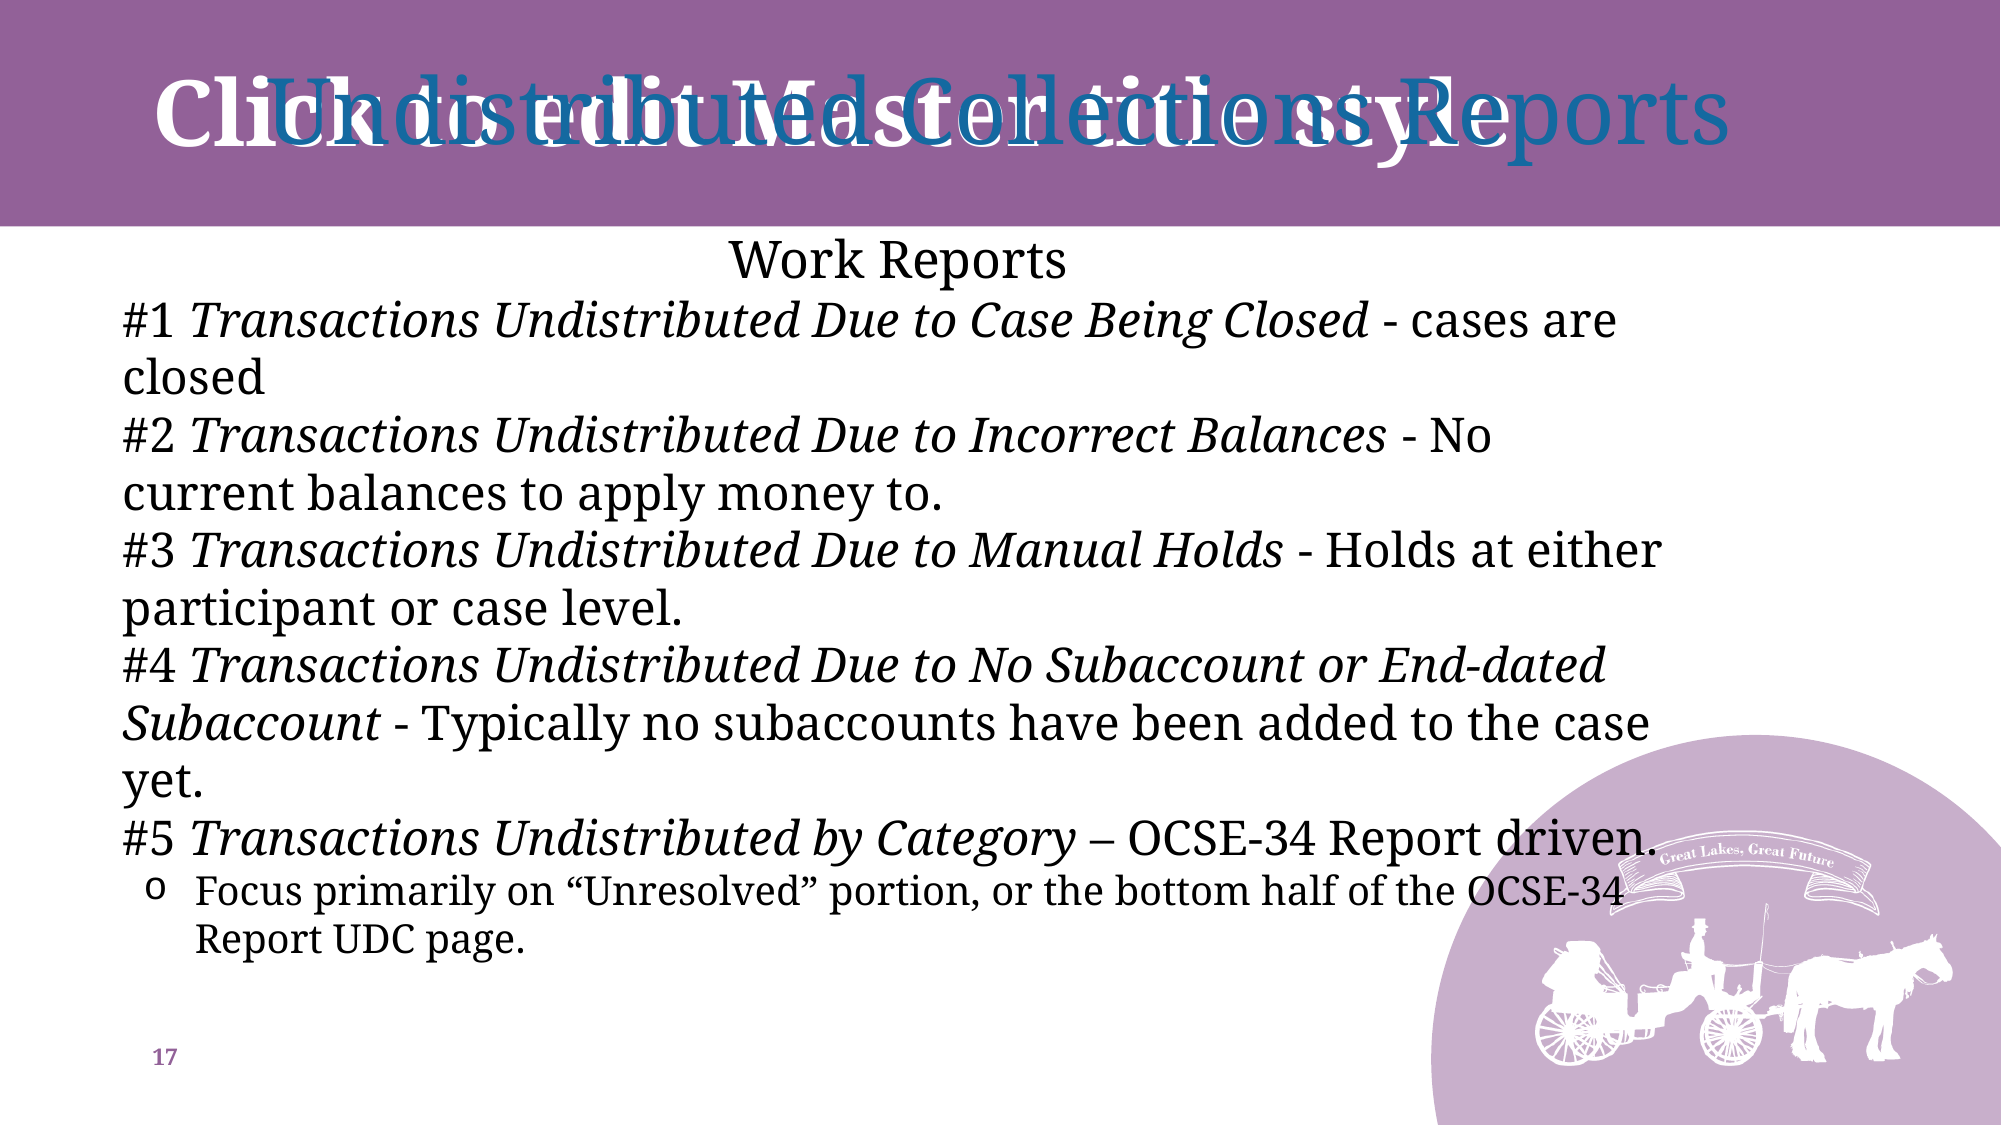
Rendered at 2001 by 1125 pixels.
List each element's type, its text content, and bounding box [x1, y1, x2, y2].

text_box [136, 219, 1861, 288]
picture [1535, 830, 1953, 1066]
title Undistributed Collections Reports [138, 58, 1863, 217]
list Work Reports #1 Transactions Undistributed Due to Case Being Closed - cases are closed #2 Transactions Undistributed Due to Incorrect Balances - No current balances to apply money to. #3 Transactions Undistributed Due to Manual Holds - Holds at either participant or case level. #4 Transactions Undistributed Due to No Subaccount or End-dated Subaccount - Typically no subaccounts have been added to the case yet. #5 Transactions Undistributed by Category – OCSE-34 Report driven. Focus primarily on “Unresolved” portion, or the bottom half of the OCSE-34 Report UDC page. [108, 219, 1689, 1004]
slide_number 17 [137, 1035, 588, 1096]
